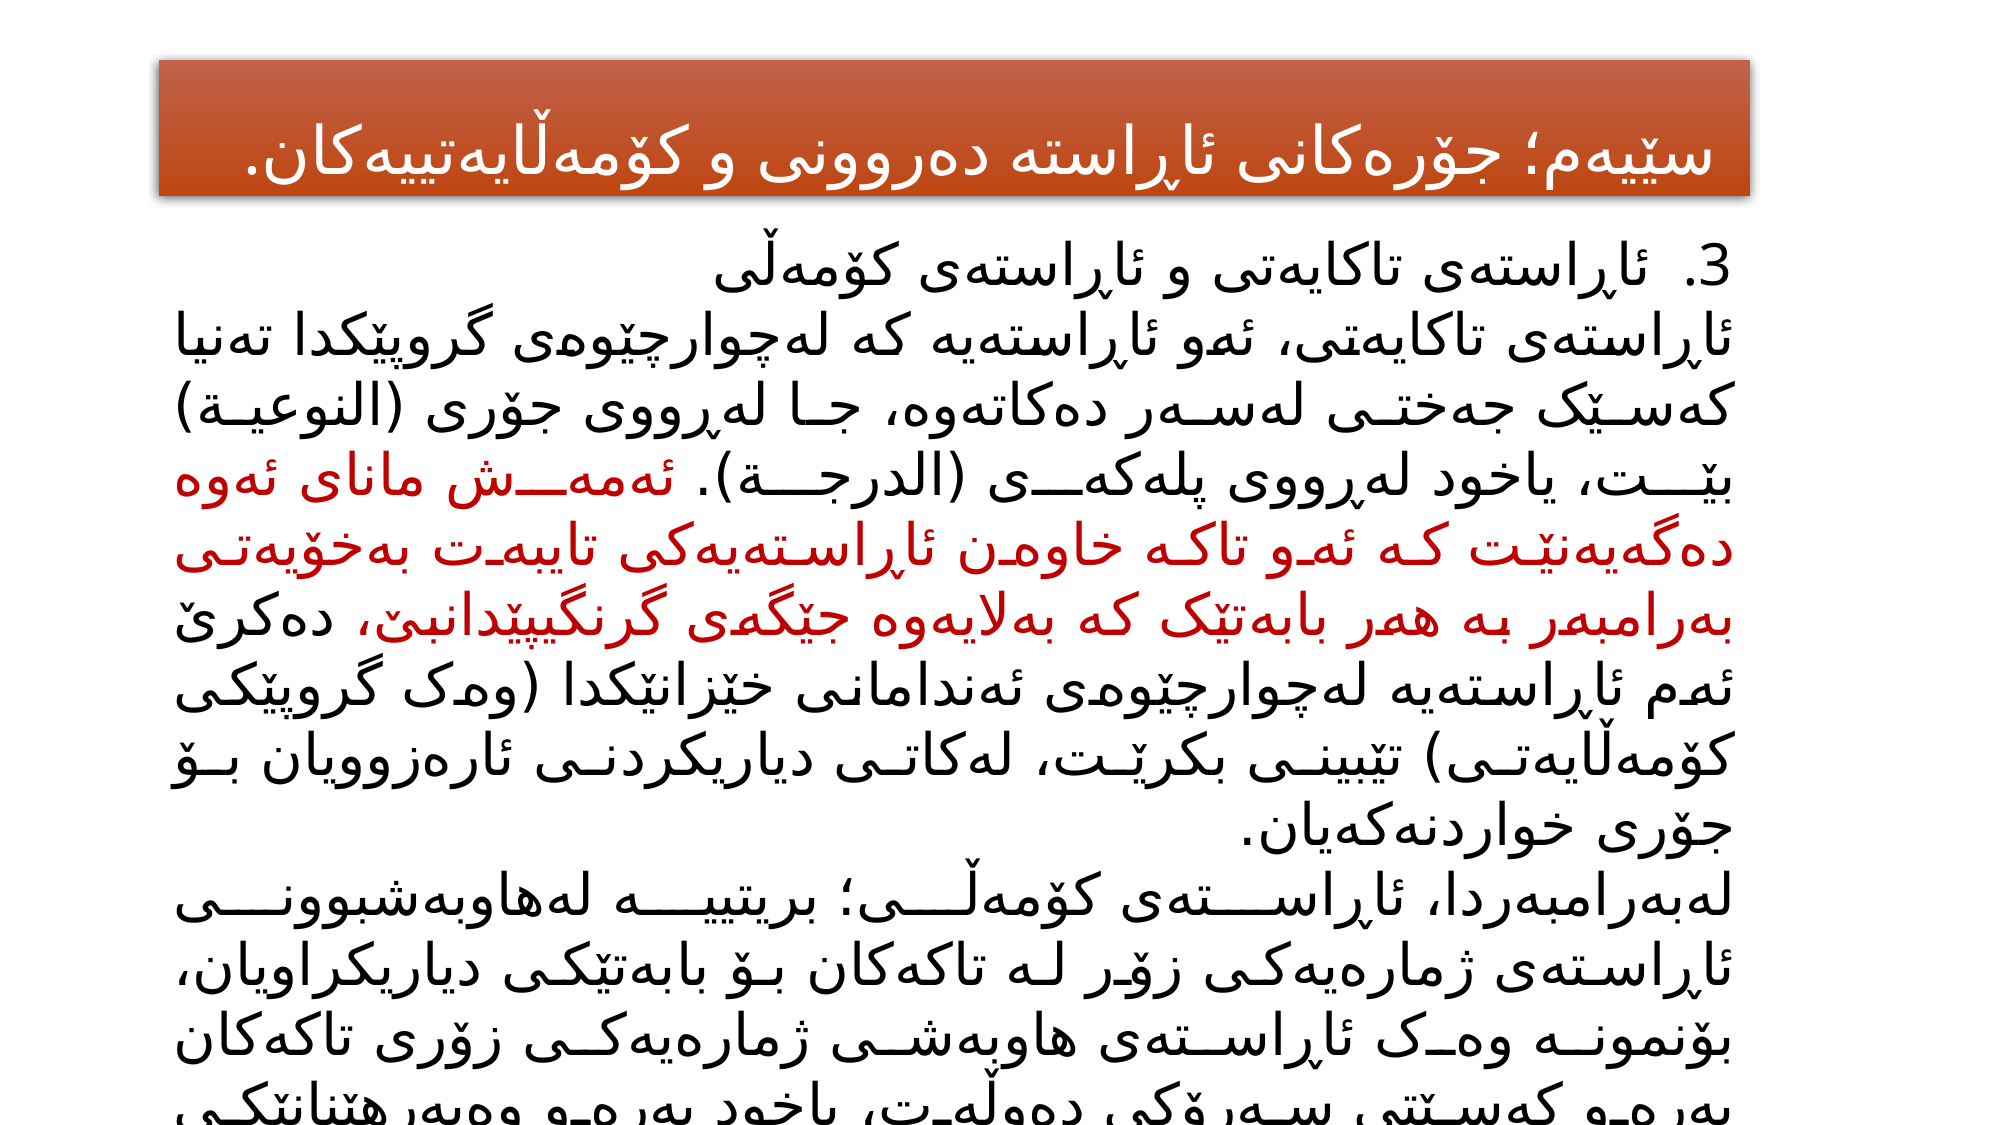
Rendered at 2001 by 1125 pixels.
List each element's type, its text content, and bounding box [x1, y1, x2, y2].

text_box ئاڕاستەی تاکایەتی و ئاڕاستەی کۆمەڵی ئاڕاستەی تاکایەتی، ئەو ئاڕاستەیە کە لەچوارچێوەی گروپێکدا تەنیا کەسێک جەختی لەسەر دەکاتەوە، جا لەڕووی جۆری (النوعية) بێت، یاخود لەڕووی پلەکەی (الدرجة). ئەمەش مانای ئەوە دەگەیەنێت کە ئەو تاکە خاوەن ئاڕاستەیەکی تایبەت بەخۆیەتی بەرامبەر بە هەر بابەتێک کە بەلایەوە جێگەی گرنگیپێدانبێ، دەکرێ ئەم ئاڕاستەیە لەچوارچێوەی ئەندامانی خێزانێکدا (وەک گروپێکی کۆمەڵایەتی) تێبینی بکرێت، لەکاتی دیاریکردنی ئارەزوویان بۆ جۆری خواردنەکەیان. لەبەرامبەردا، ئاڕاستەی کۆمەڵی؛ بریتییە لەهاوبەشبوونی ئاڕاستەی ژمارەیەکی زۆر لە تاکەکان بۆ بابەتێکی دیاریکراویان، بۆنمونە وەک ئاڕاستەی هاوبەشی ژمارەیەکی زۆری تاکەکان بەرەو کەسێتی سەرۆکی دەوڵەت، یاخود بەرەو وەبەرهێنانێکی دیاریکراویان. [159, 219, 1750, 1125]
text_box سێیەم؛ جۆرەکانی ئاڕاستە دەروونی و کۆمەڵایەتییەکان. [159, 60, 1750, 196]
